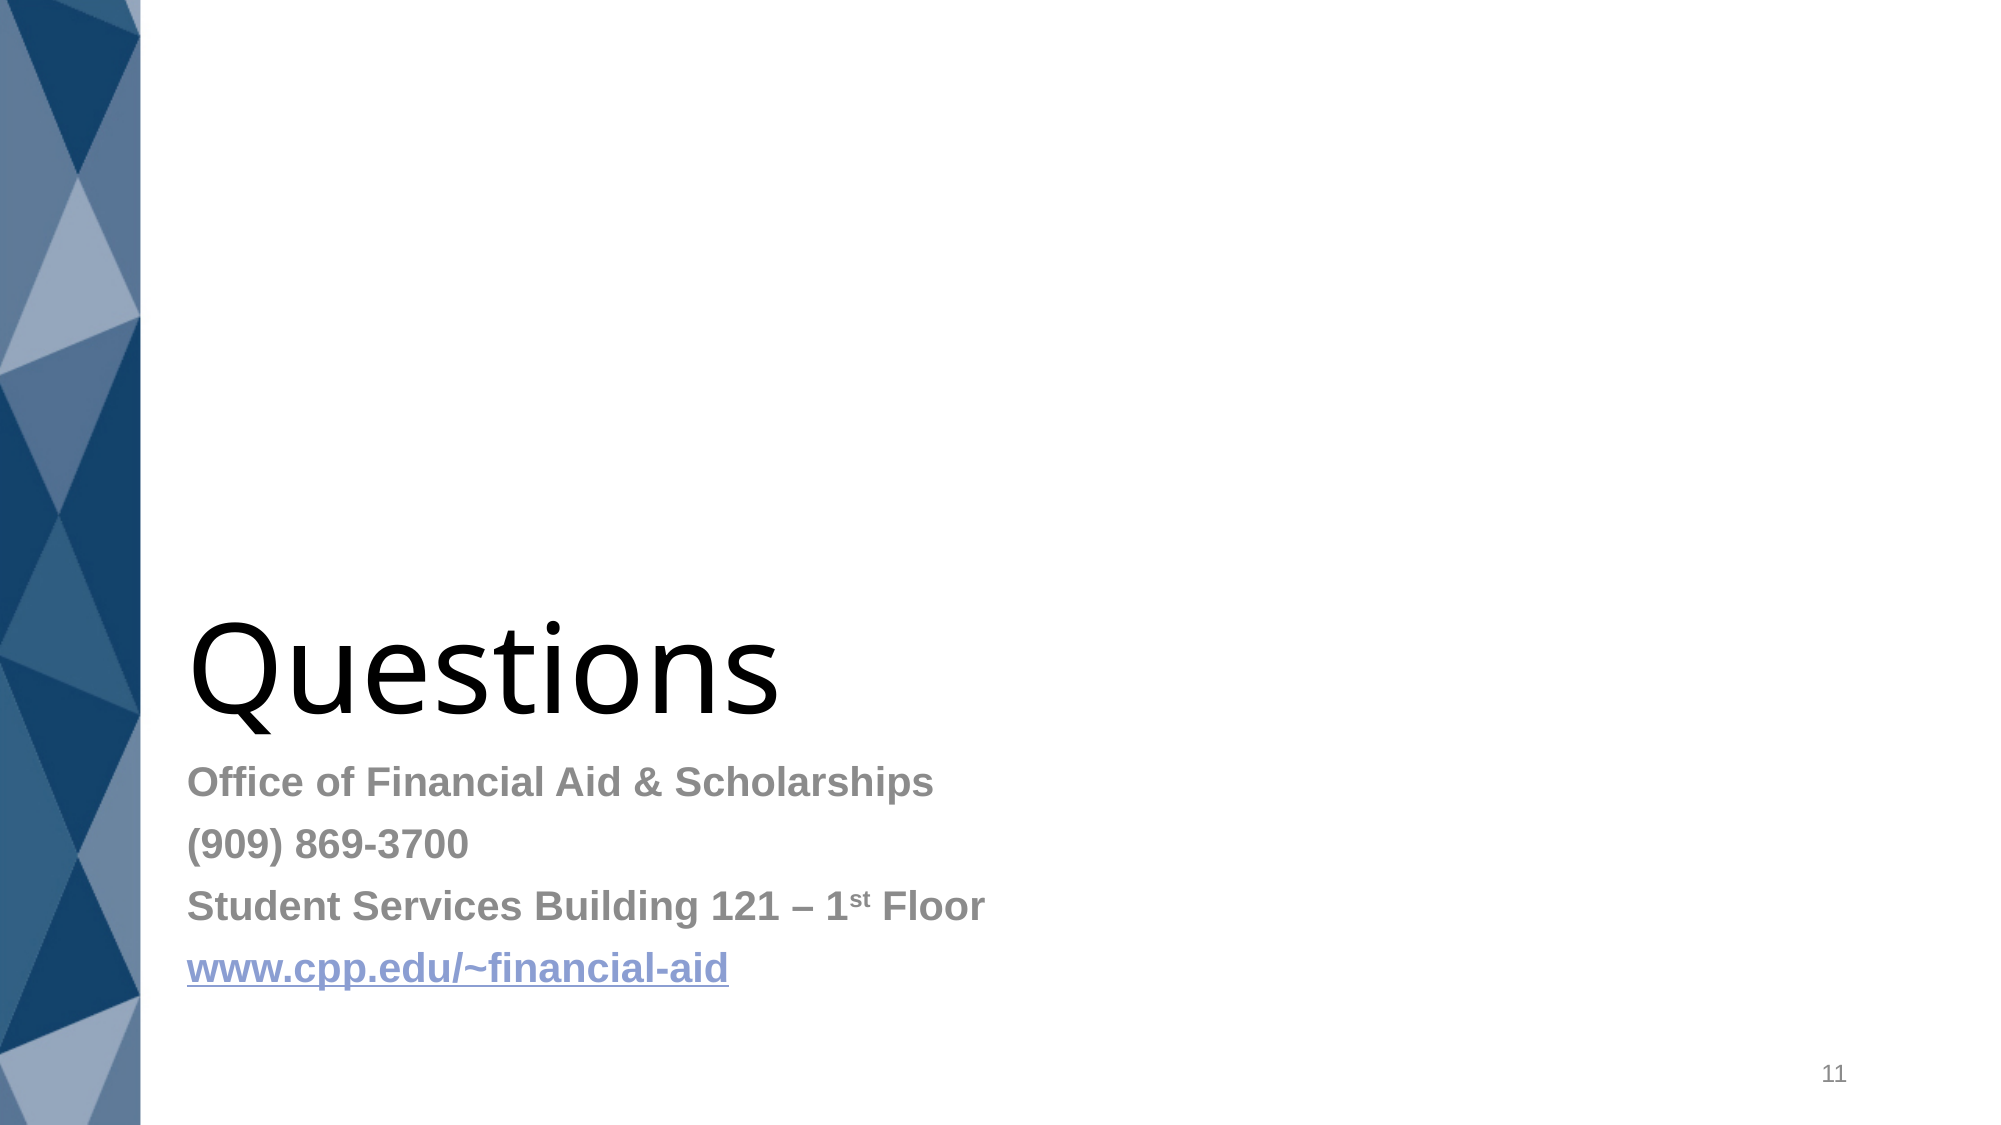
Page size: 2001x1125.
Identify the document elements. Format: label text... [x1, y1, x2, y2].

picture [0, 0, 2001, 1125]
slide_number 11 [1412, 1042, 1863, 1103]
title Questions [171, 280, 1862, 749]
list Office of Financial Aid & Scholarships (909) 869-3700 Student Services Building 121 – 1st Floor www.cpp.edu/~financial-aid [171, 752, 1862, 999]
